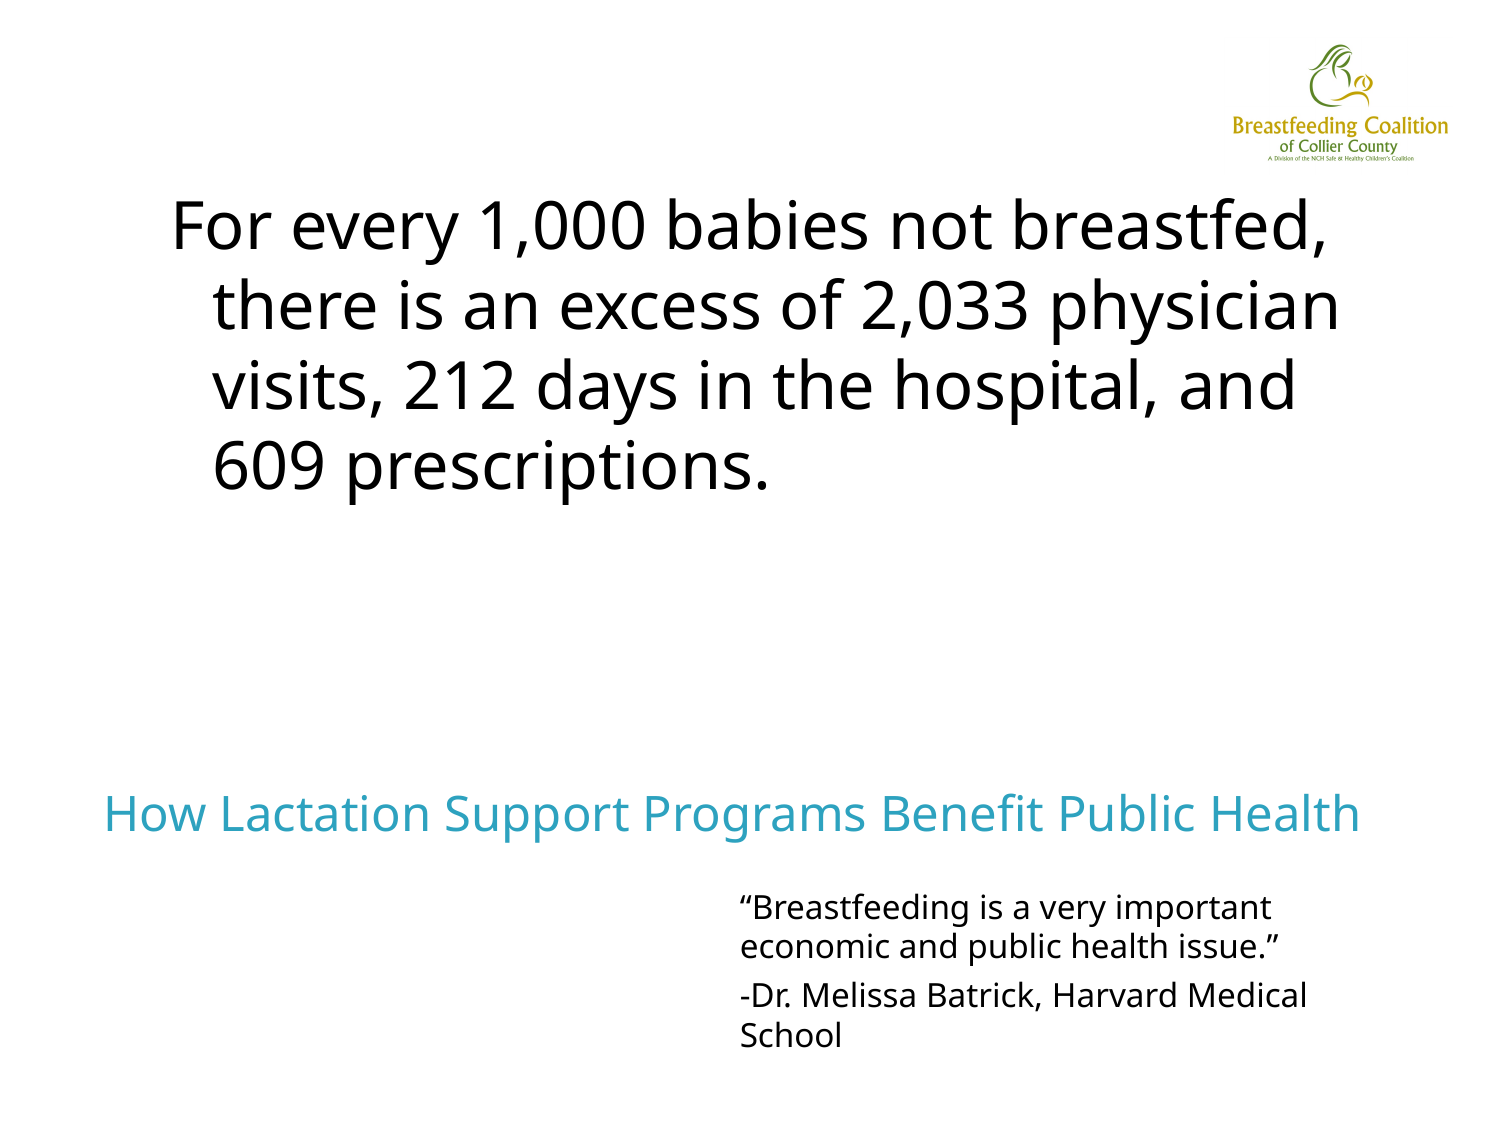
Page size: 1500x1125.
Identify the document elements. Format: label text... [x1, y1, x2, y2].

list “Breastfeeding is a very important economic and public health issue.” -Dr. Melissa Batrick, Harvard Medical School [725, 878, 1425, 1063]
list For every 1,000 babies not breastfed, there is an excess of 2,033 physician visits, 212 days in the hospital, and 609 prescriptions. [137, 87, 1365, 743]
picture [1224, 37, 1453, 176]
title How Lactation Support Programs Benefit Public Health [62, 774, 1378, 863]
